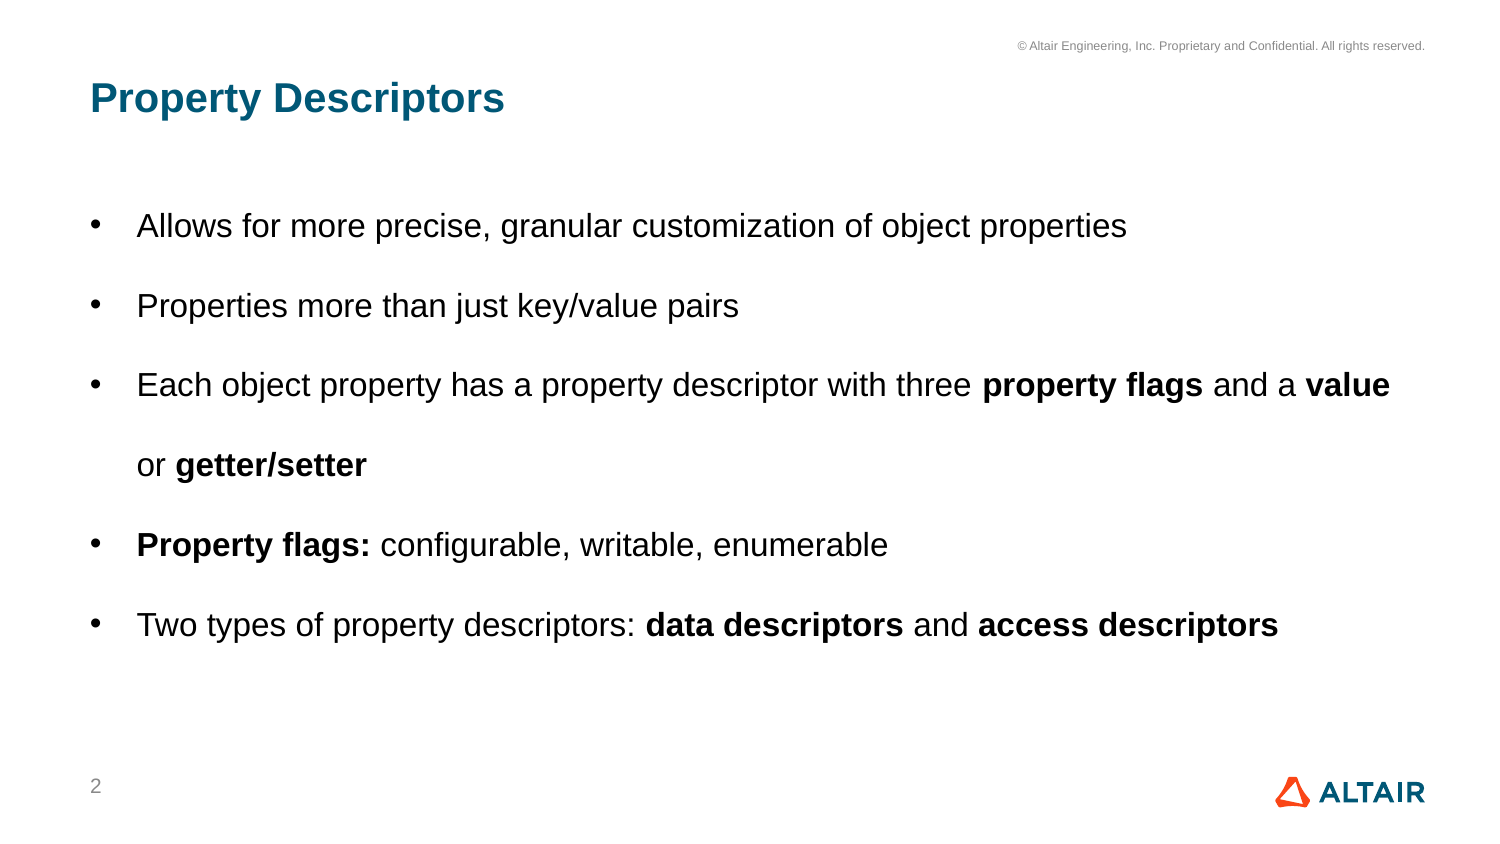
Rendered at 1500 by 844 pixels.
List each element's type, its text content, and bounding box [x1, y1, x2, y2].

text_box Allows for more precise, granular customization of object properties Properties more than just key/value pairs Each object property has a property descriptor with three property flags and a value or getter/setter Property flags: configurable, writable, enumerable Two types of property descriptors: data descriptors and access descriptors [75, 156, 1434, 651]
slide_number 2 [75, 762, 413, 808]
title Property Descriptors [75, 75, 1423, 124]
